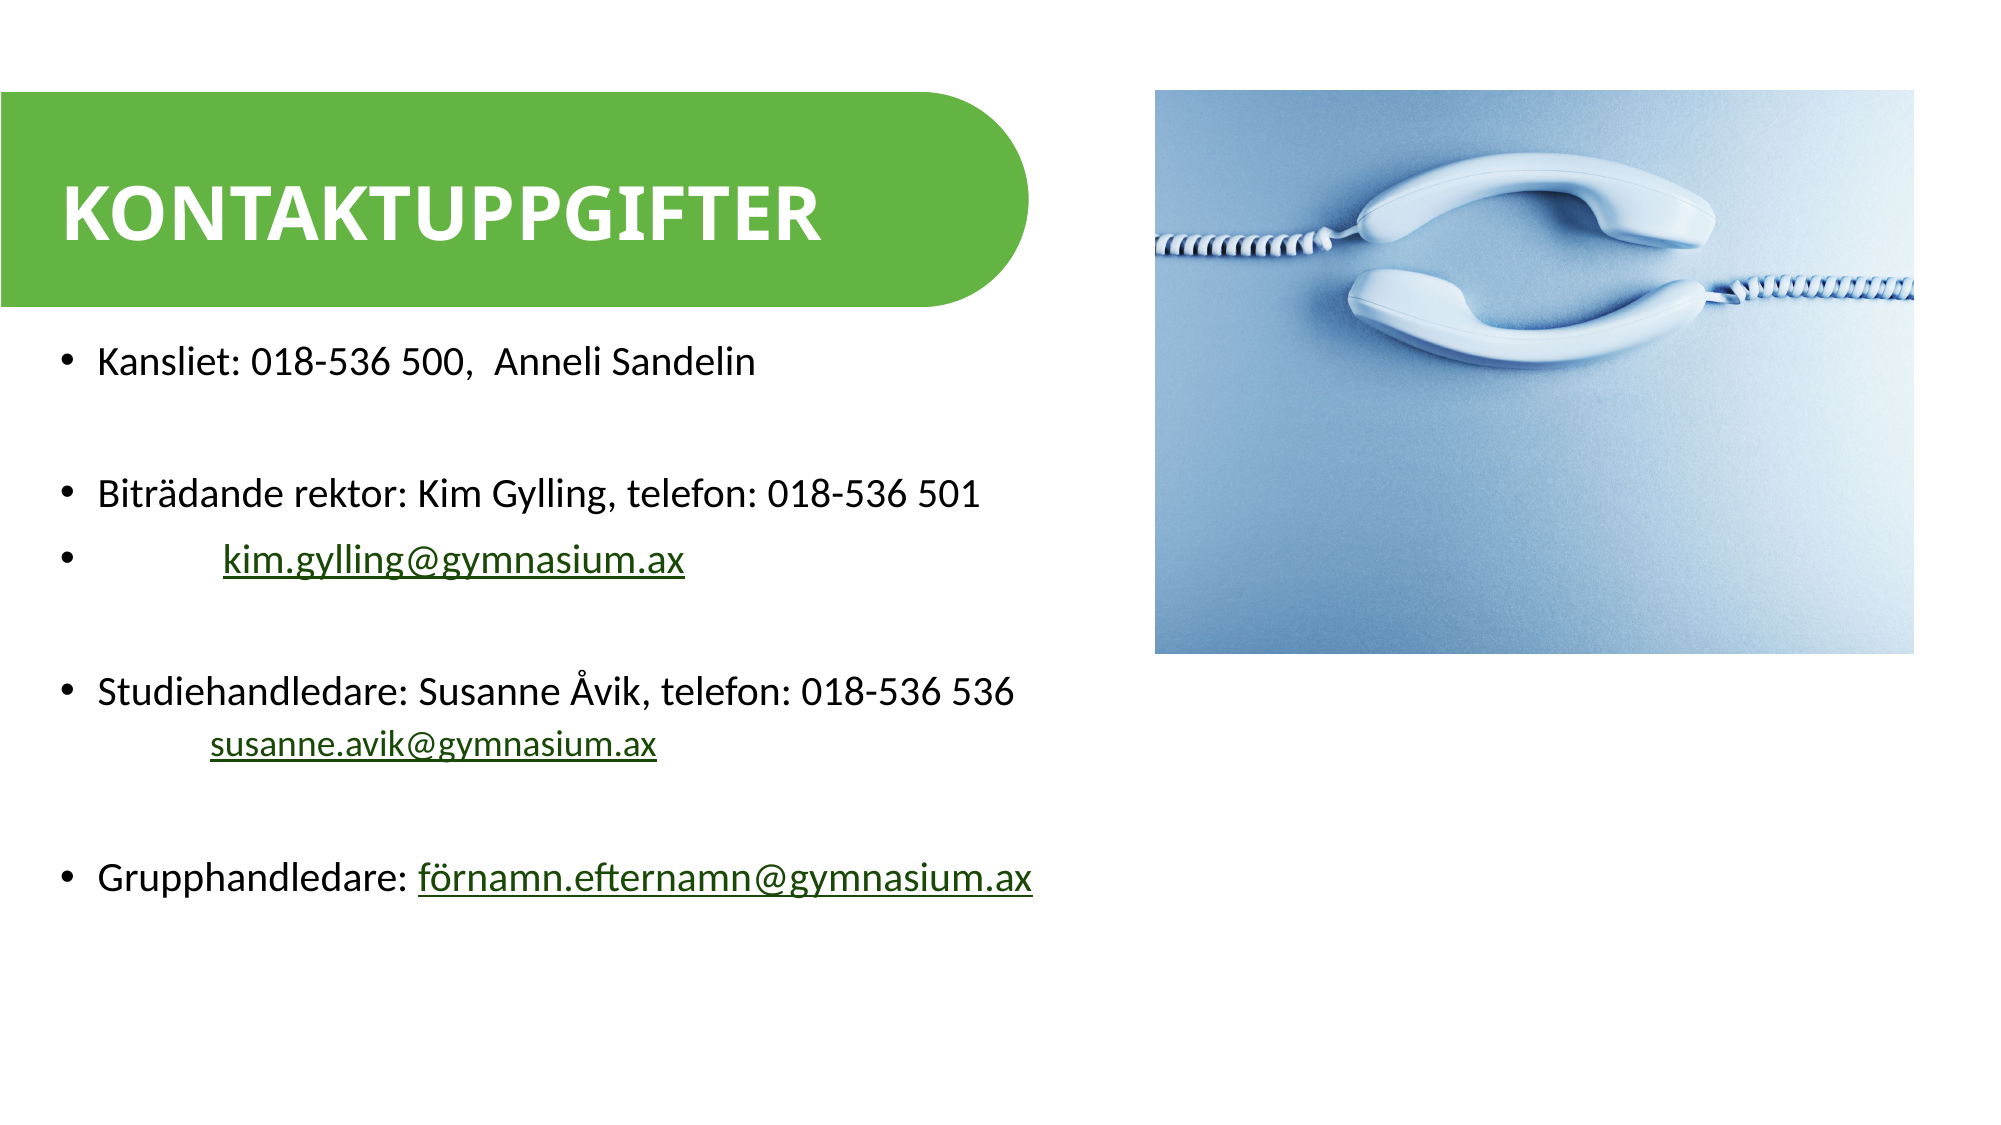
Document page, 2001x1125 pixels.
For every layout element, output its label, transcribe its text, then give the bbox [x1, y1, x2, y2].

picture [1154, 90, 1914, 654]
title Kontaktuppgifter [45, 90, 989, 332]
list Kansliet: 018-536 500, Anneli Sandelin Biträdande rektor: Kim Gylling, telefon: 018-536 501 kim.gylling@gymnasium.ax Studiehandledare: Susanne Åvik, telefon: 018-536 536 susanne.avik@gymnasium.ax Grupphandledare: förnamn.efternamn@gymnasium.ax [45, 332, 1081, 1021]
